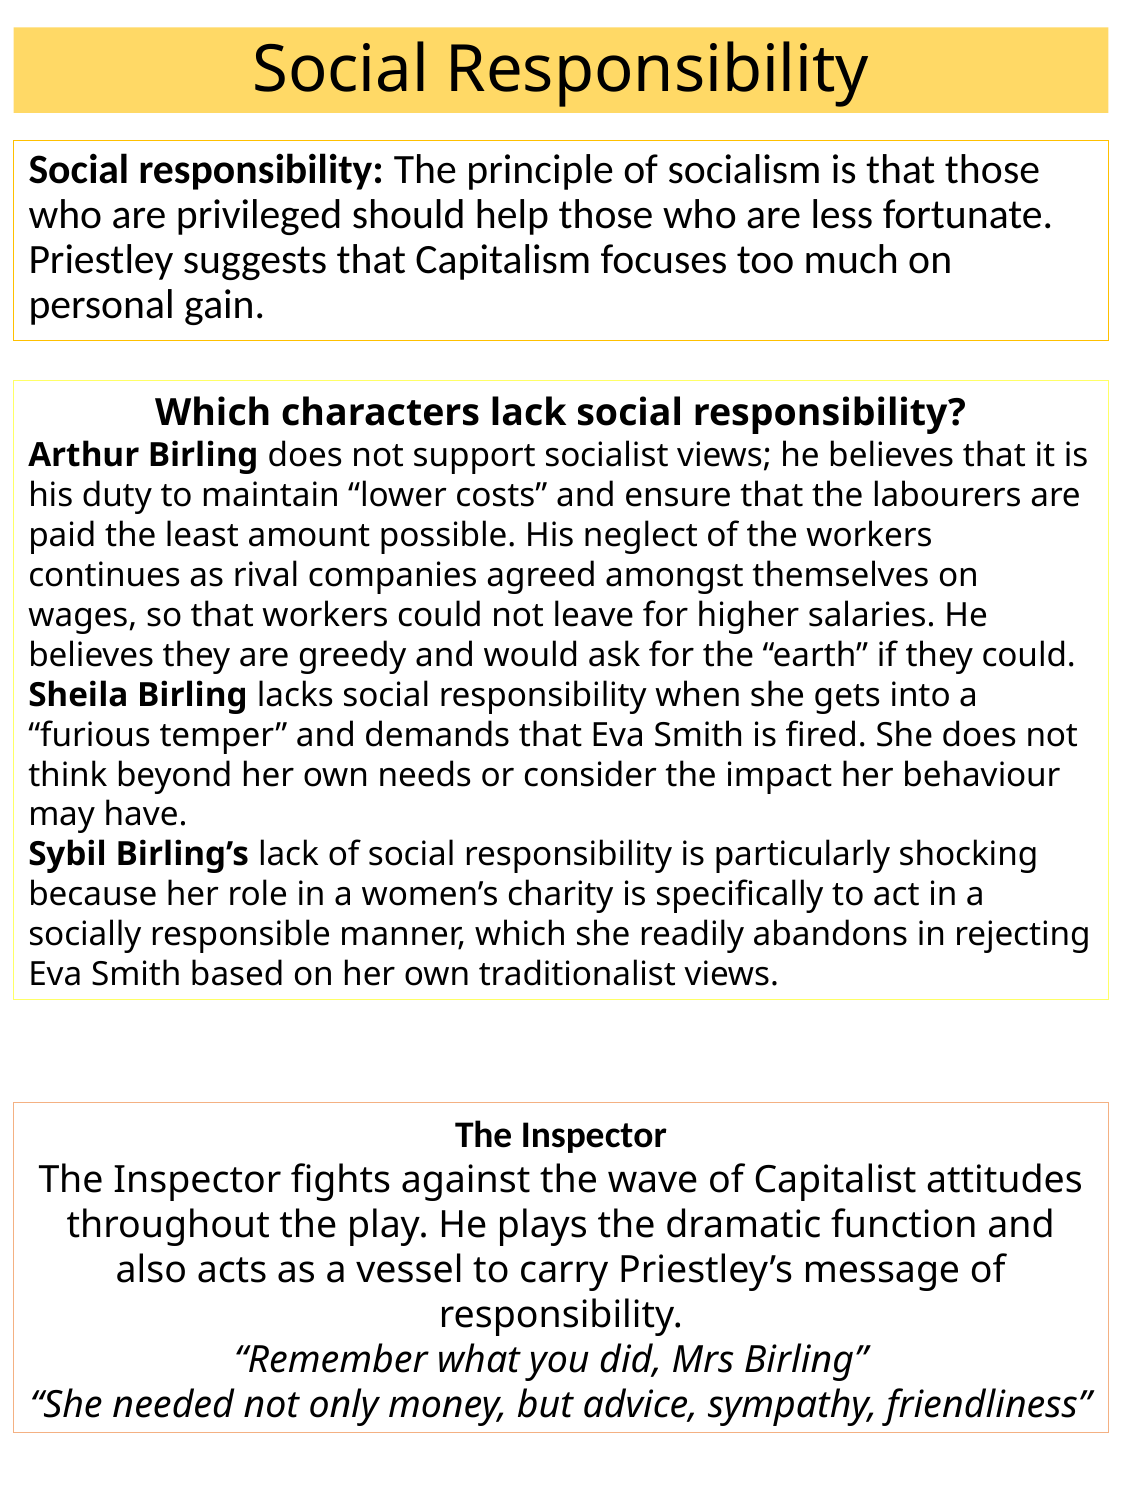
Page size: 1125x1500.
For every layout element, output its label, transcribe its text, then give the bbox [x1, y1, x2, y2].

list Social responsibility: The principle of socialism is that those who are privileged should help those who are less fortunate. Priestley suggests that Capitalism focuses too much on personal gain. [13, 140, 1109, 341]
text_box The Inspector The Inspector fights against the wave of Capitalist attitudes throughout the play. He plays the dramatic function and also acts as a vessel to carry Priestley’s message of responsibility. “Remember what you did, Mrs Birling” “She needed not only money, but advice, sympathy, friendliness” [13, 1102, 1109, 1433]
text_box Which characters lack social responsibility? Arthur Birling does not support socialist views; he believes that it is his duty to maintain “lower costs” and ensure that the labourers are paid the least amount possible. His neglect of the workers continues as rival companies agreed amongst themselves on wages, so that workers could not leave for higher salaries. He believes they are greedy and would ask for the “earth” if they could. Sheila Birling lacks social responsibility when she gets into a “furious temper” and demands that Eva Smith is fired. She does not think beyond her own needs or consider the impact her behaviour may have. Sybil Birling’s lack of social responsibility is particularly shocking because her role in a women’s charity is specifically to act in a socially responsible manner, which she readily abandons in rejecting Eva Smith based on her own traditionalist views. [13, 380, 1109, 1000]
title Social Responsibility [13, 27, 1109, 113]
